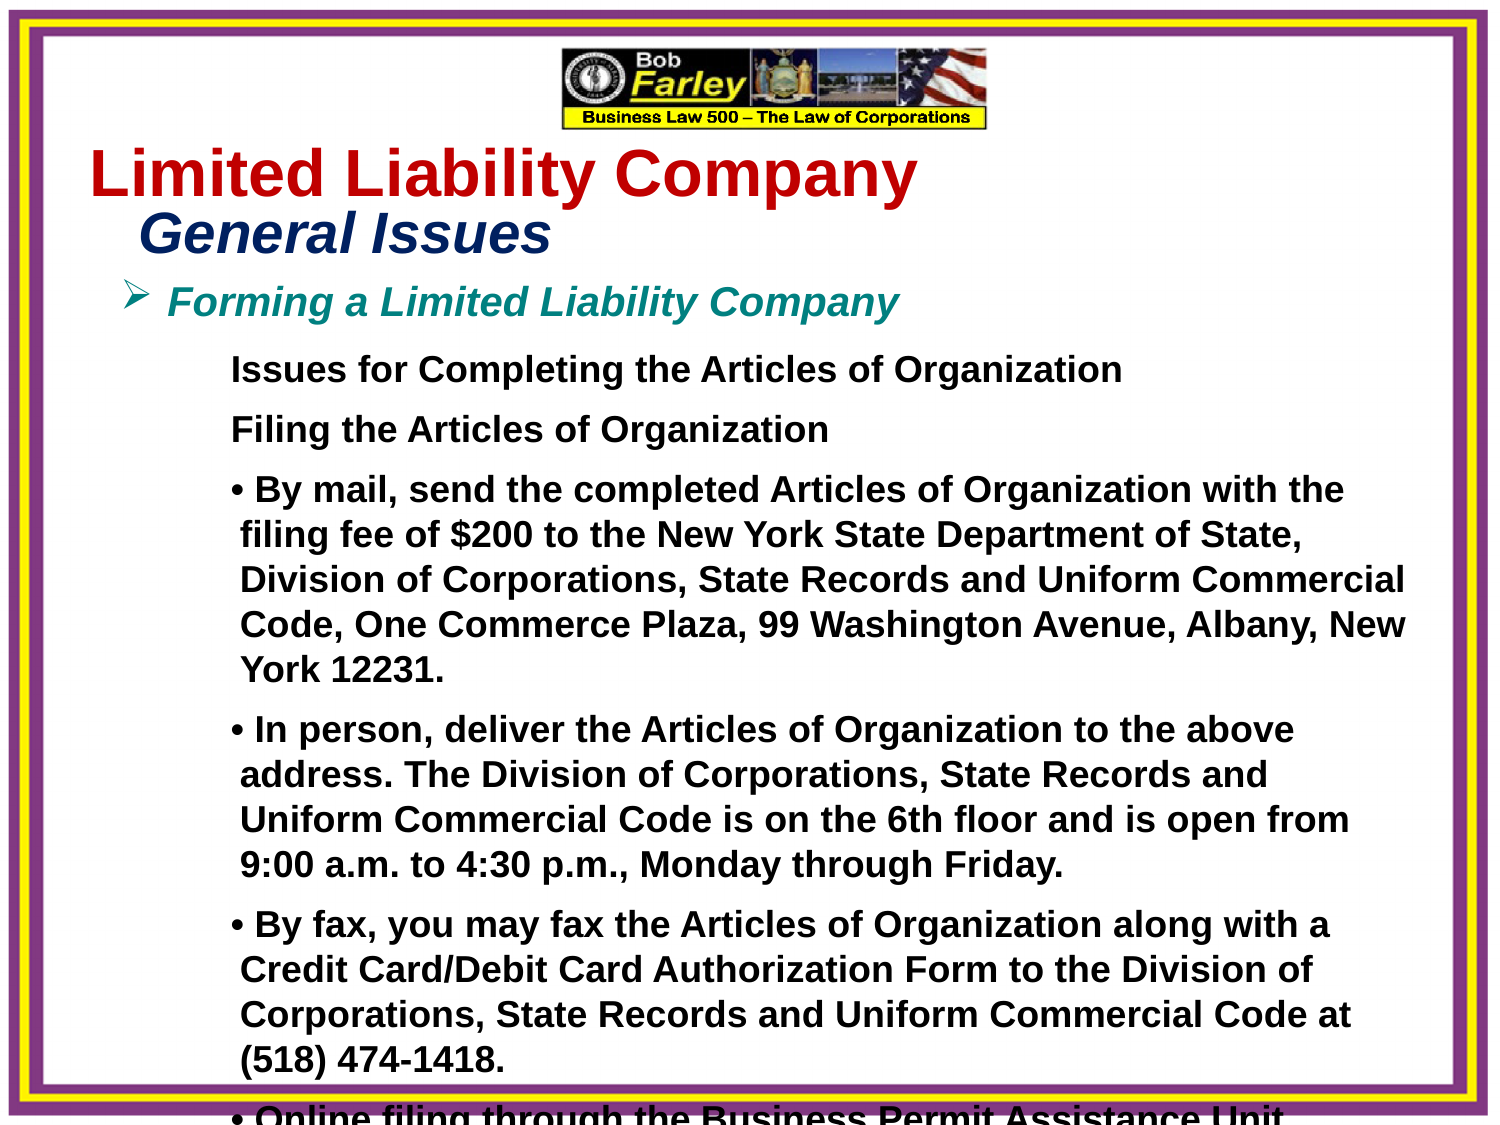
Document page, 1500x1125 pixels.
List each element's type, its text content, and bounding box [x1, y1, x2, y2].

text_box Limited Liability Company General Issues Forming a Limited Liability Company Issues for Completing the Articles of Organization Filing the Articles of Organization • By mail, send the completed Articles of Organization with the filing fee of $200 to the New York State Department of State, Division of Corporations, State Records and Uniform Commercial Code, One Commerce Plaza, 99 Washington Avenue, Albany, New York 12231. • In person, deliver the Articles of Organization to the above address. The Division of Corporations, State Records and Uniform Commercial Code is on the 6th floor and is open from 9:00 a.m. to 4:30 p.m., Monday through Friday. • By fax, you may fax the Articles of Organization along with a Credit Card/Debit Card Authorization Form to the Division of Corporations, State Records and Uniform Commercial Code at (518) 474-1418. • Online filing through the Business Permit Assistance Unit [74, 137, 1438, 1050]
picture [0, 0, 1500, 1125]
